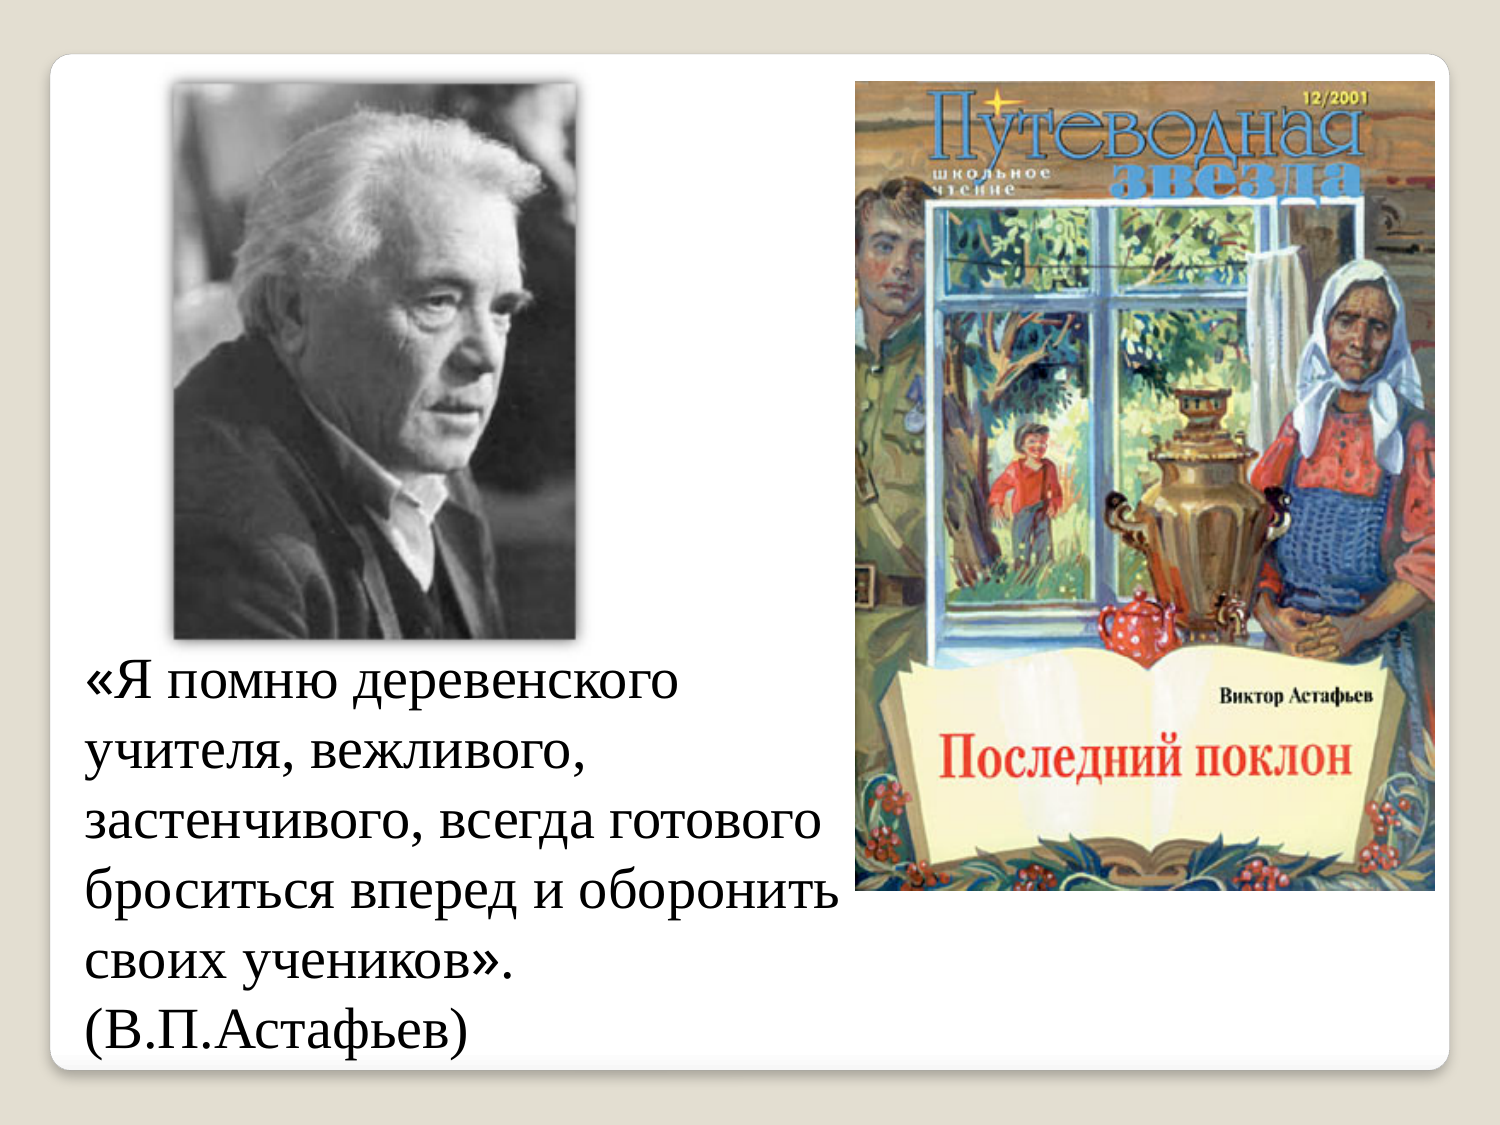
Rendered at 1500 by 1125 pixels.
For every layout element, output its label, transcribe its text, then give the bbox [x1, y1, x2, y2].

picture [152, 61, 598, 662]
text_box «Я помню деревенского учителя, вежливого, застенчивого, всегда готового броситься вперед и оборонить своих учеников». (В.П.Астафьев) [70, 632, 914, 1068]
picture [855, 81, 1435, 891]
